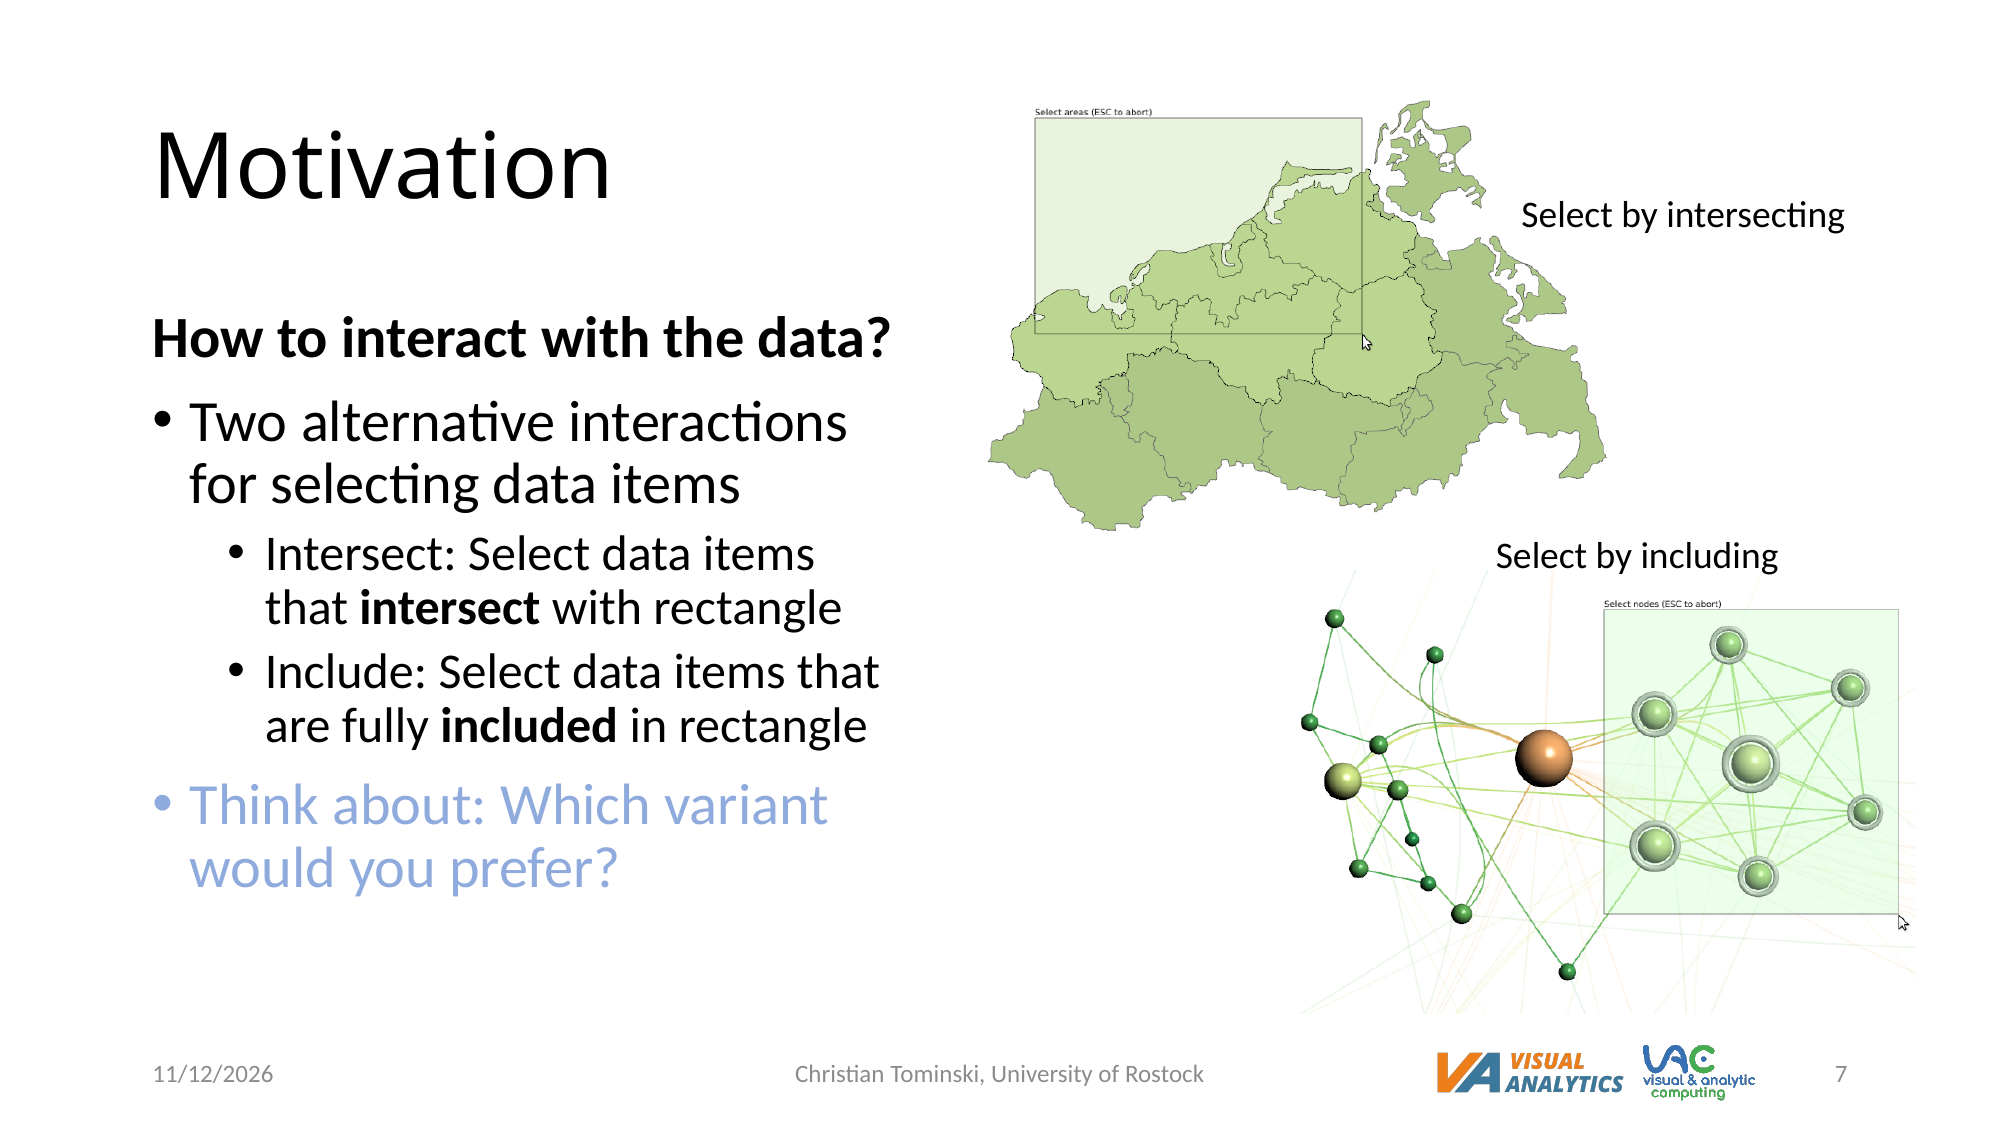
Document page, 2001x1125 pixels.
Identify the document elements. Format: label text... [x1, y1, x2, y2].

slide_number 7 [1412, 1042, 1863, 1103]
footer Christian Tominski, University of Rostock [662, 1042, 1338, 1103]
text_box Select by intersecting [1616, 182, 1861, 243]
text_box Select by including [1481, 523, 1794, 570]
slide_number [137, 1042, 588, 1103]
list How to interact with the data? Two alternative interactions for selecting data items Intersect: Select data items that intersect with rectangle Include: Select data items that are fully included in rectangle Think about: Which variant would you prefer? [137, 299, 920, 1014]
title Motivation [137, 59, 1863, 278]
picture [1290, 570, 1916, 1014]
picture [979, 89, 1616, 541]
